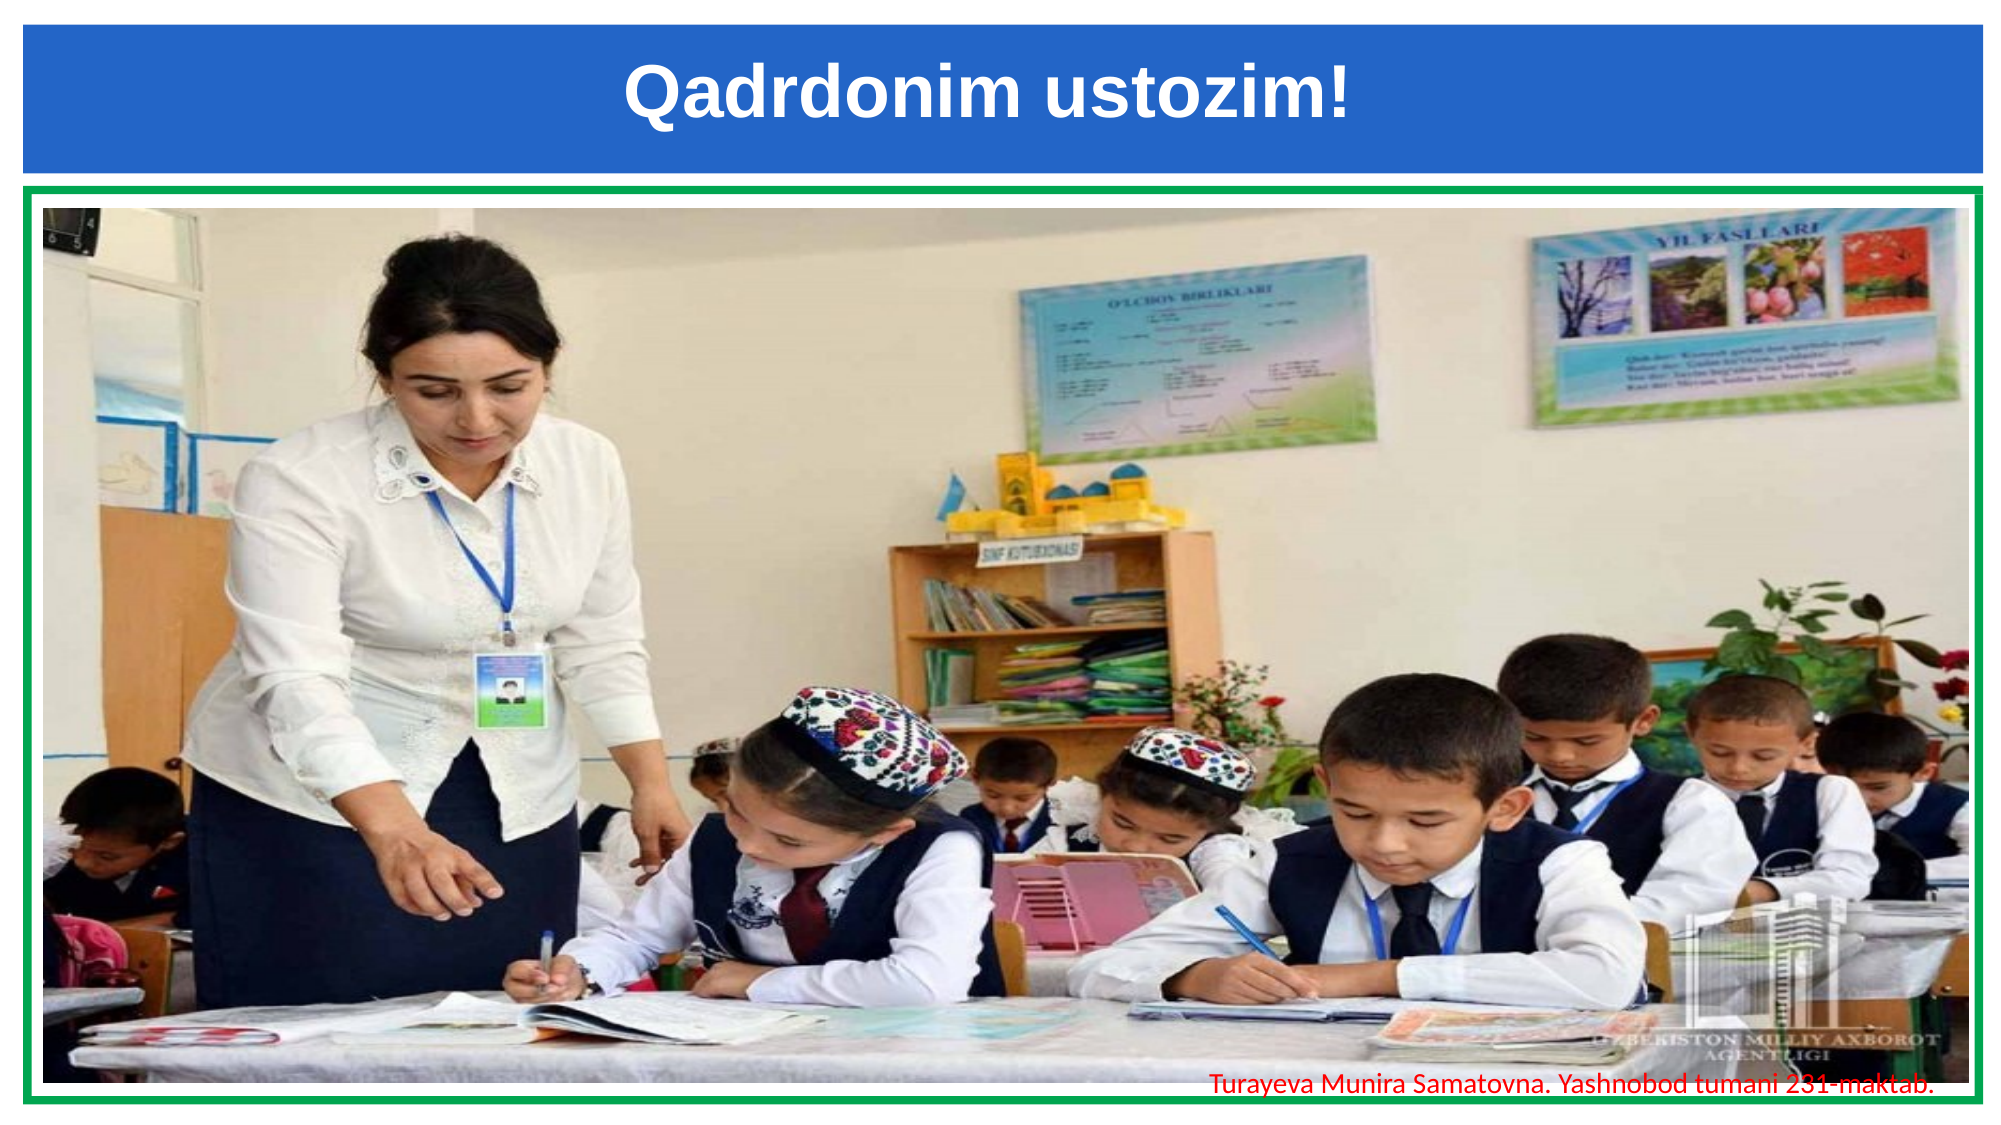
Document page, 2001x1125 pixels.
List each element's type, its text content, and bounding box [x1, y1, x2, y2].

picture [42, 207, 1969, 1083]
footer Turayeva Munira Samatovna. Yashnobod tumani 231-maktab. [1176, 1092, 1969, 1100]
text_box Qadrdonim ustozim! [277, 41, 1699, 151]
